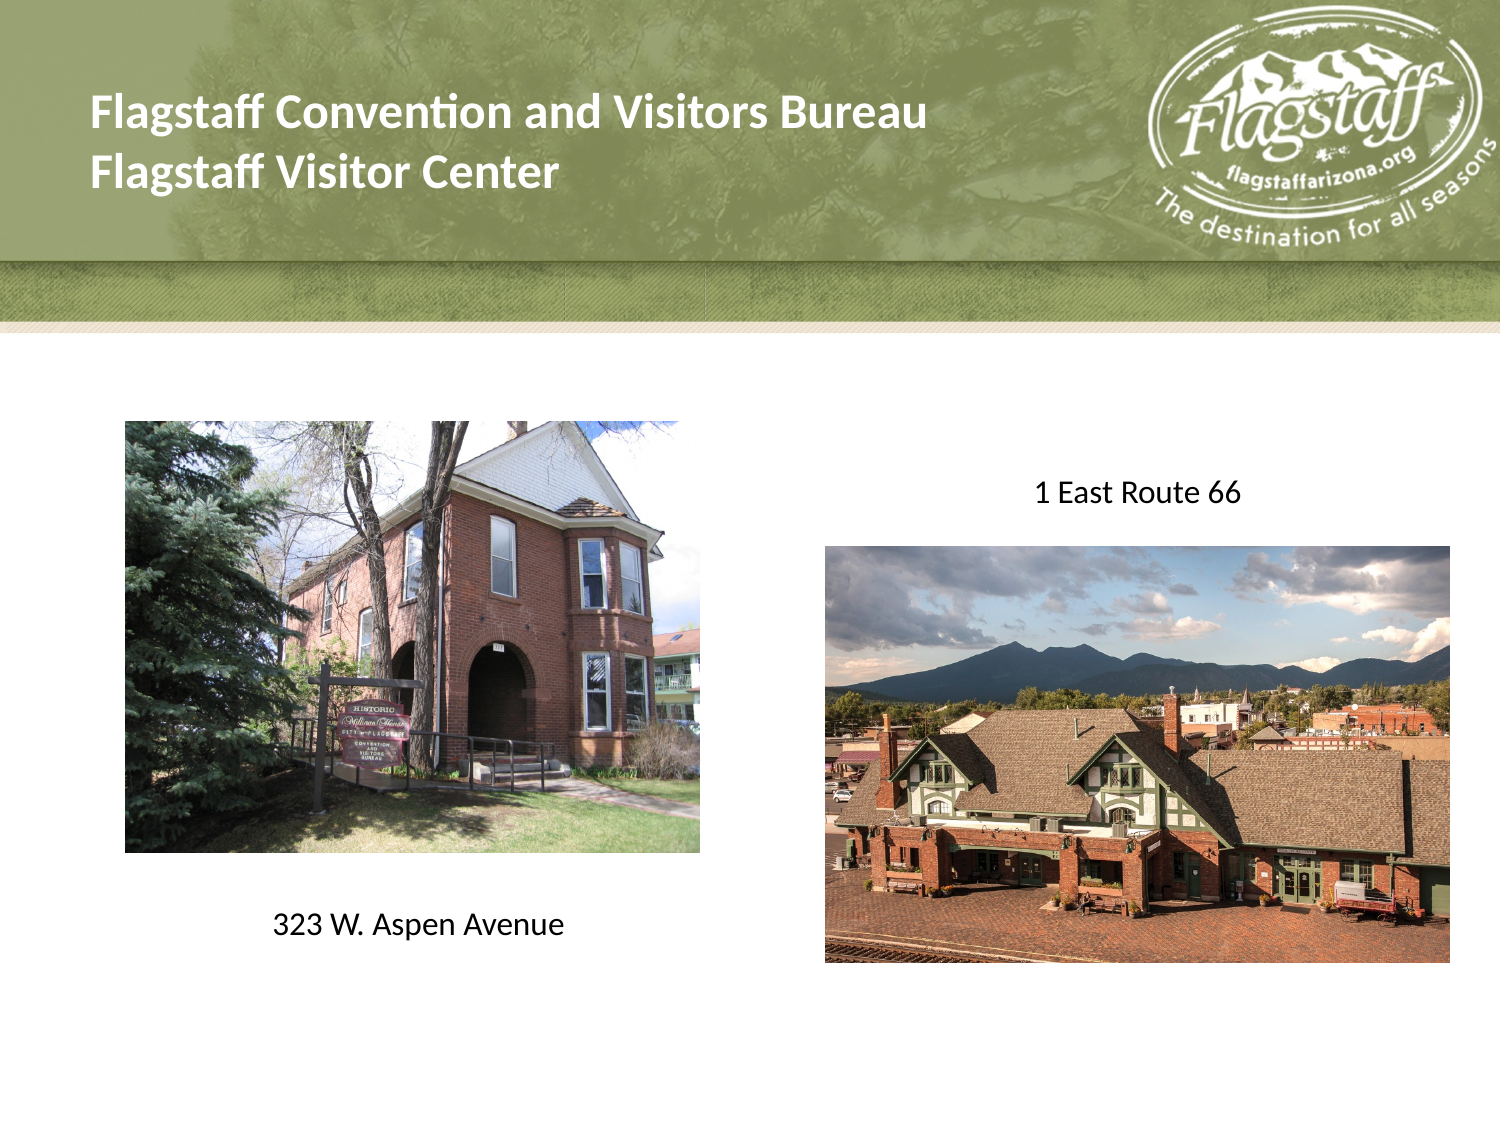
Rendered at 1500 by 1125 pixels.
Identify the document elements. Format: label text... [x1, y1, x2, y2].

title Flagstaff Convention and Visitors Bureau Flagstaff Visitor Center [75, 45, 1125, 233]
text_box 1 East Route 66 [931, 462, 1344, 518]
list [124, 421, 701, 854]
text_box 323 W. Aspen Avenue [212, 894, 625, 950]
picture [0, 0, 1500, 1125]
